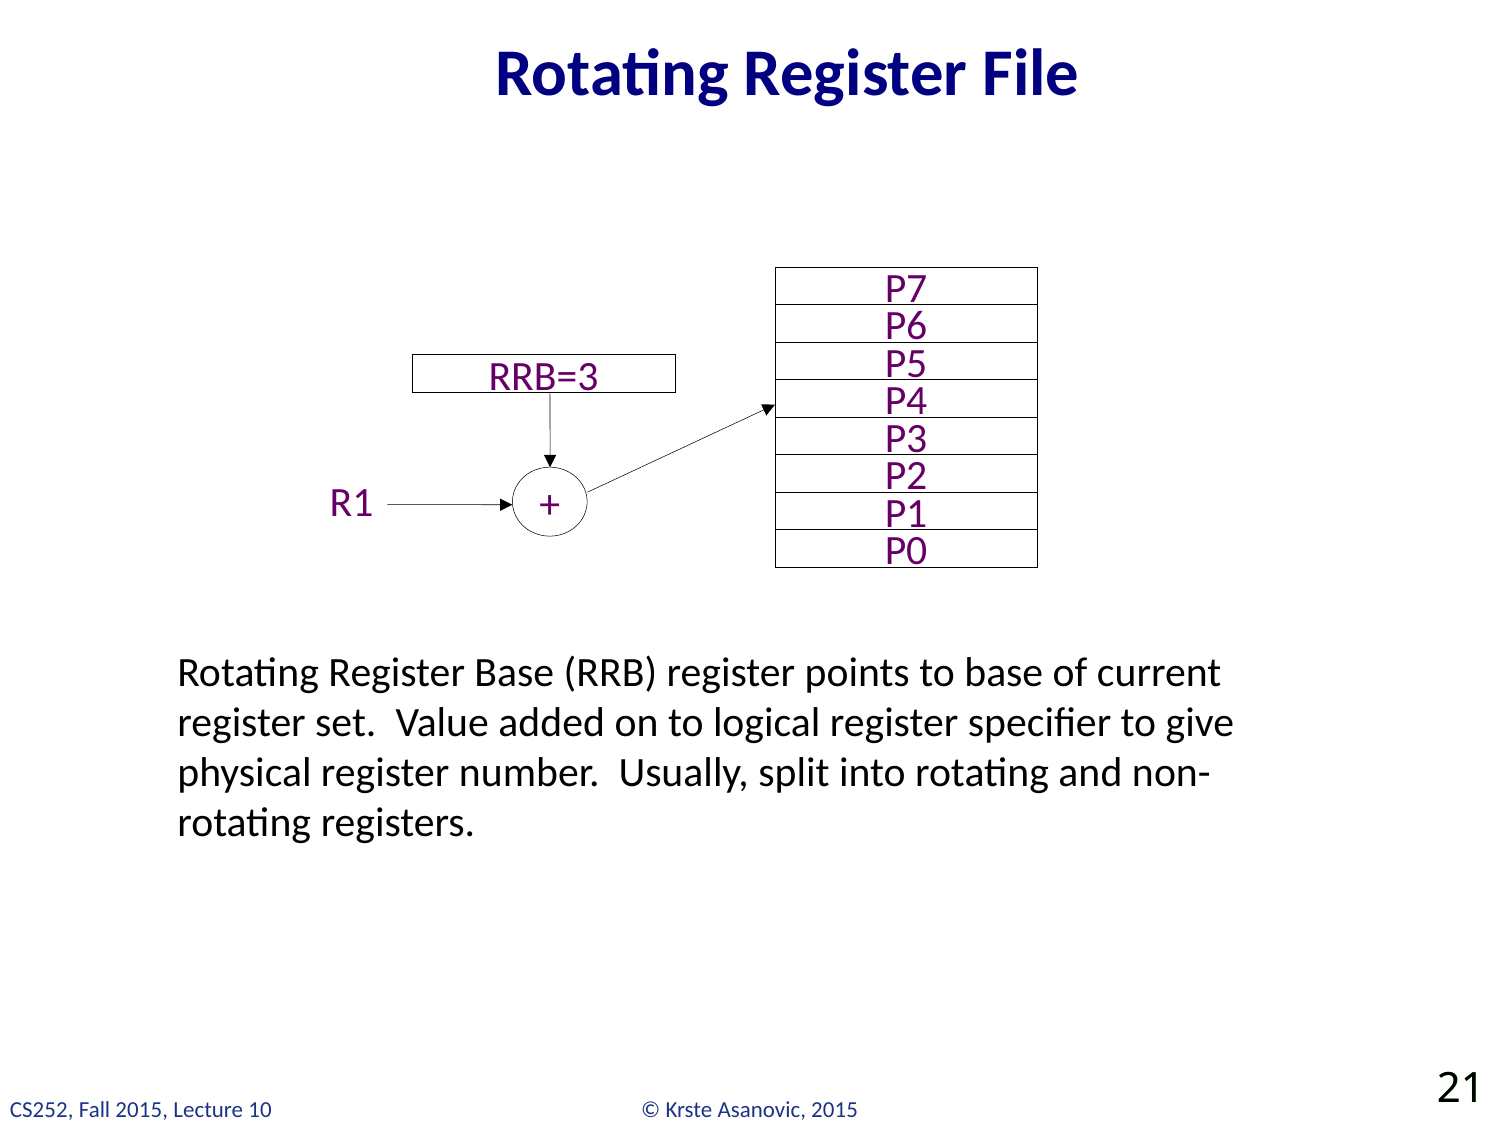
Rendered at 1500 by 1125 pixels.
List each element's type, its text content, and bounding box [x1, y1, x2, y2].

title Rotating Register File [199, 12, 1376, 126]
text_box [314, 266, 1038, 568]
text_box Rotating Register Base (RRB) register points to base of current register set. Value added on to logical register specifier to give physical register number. Usually, split into rotating and non-rotating registers. [162, 637, 1300, 853]
text_box 21 [1362, 1085, 1500, 1125]
